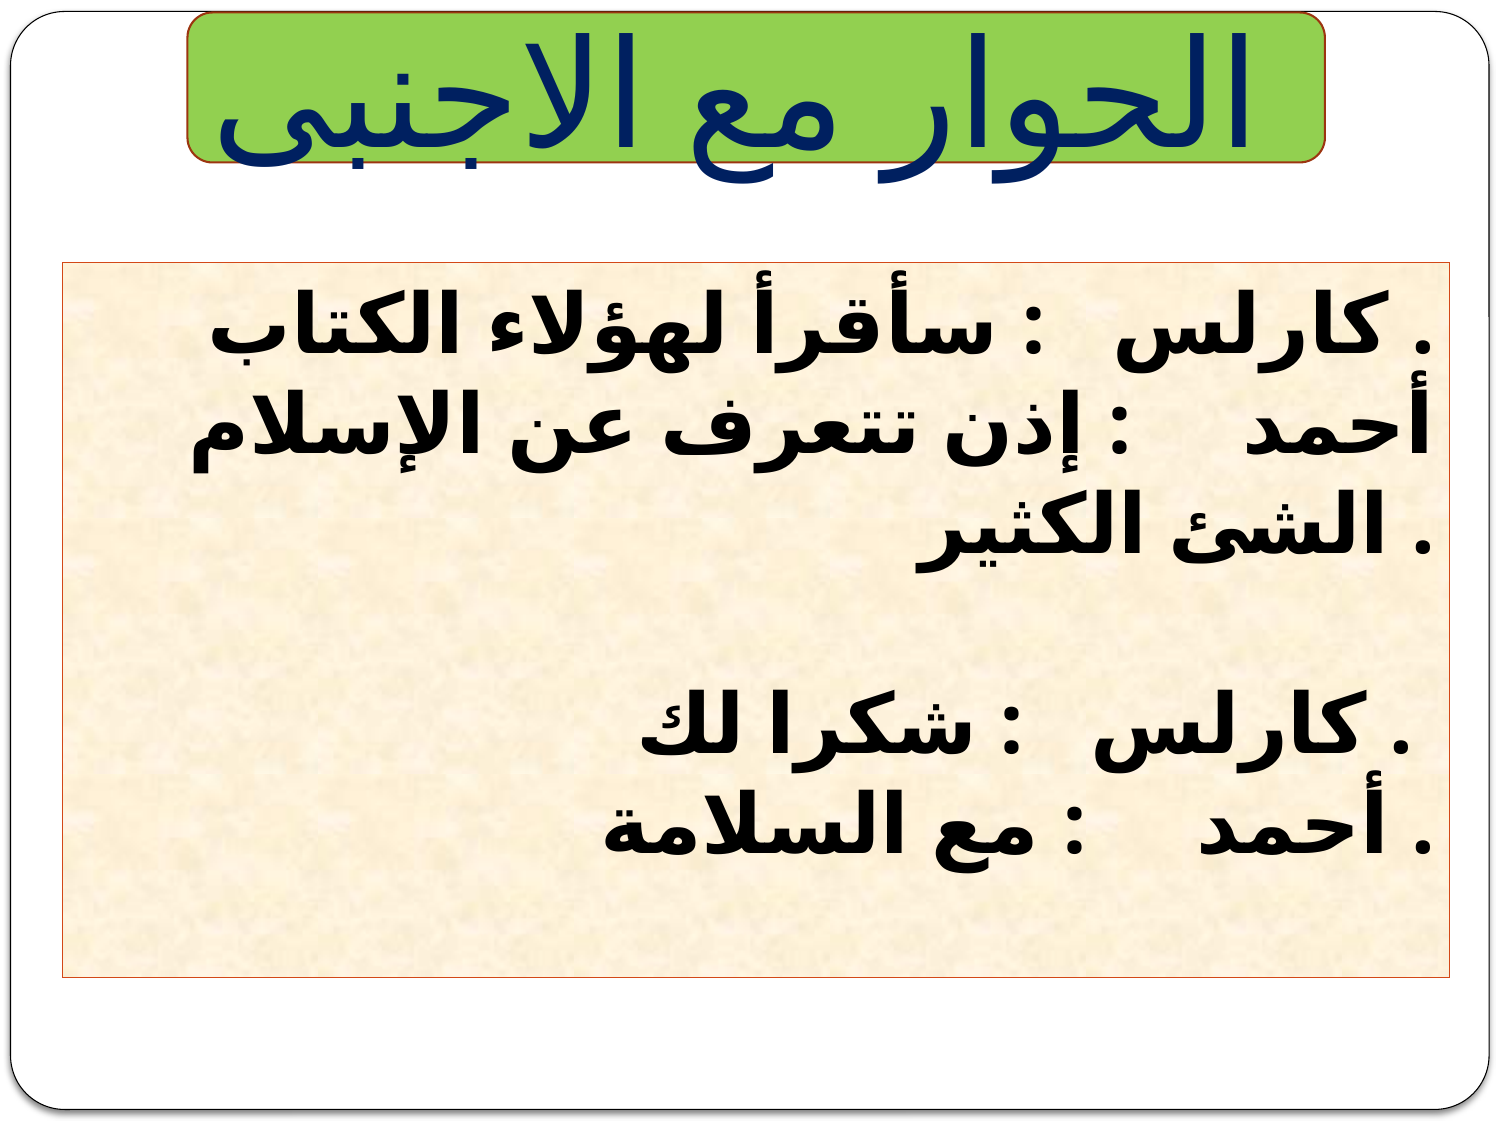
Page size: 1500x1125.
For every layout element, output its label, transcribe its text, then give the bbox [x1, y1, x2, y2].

text_box كارلس : سأقرأ لهؤلاء الكتاب . أحمد : إذن تتعرف عن الإسلام الشئ الكثير . كارلس : شكرا لك . أحمد : مع السلامة . [62, 262, 1450, 978]
text_box الحوار مع الاجنبى [186, 11, 1326, 164]
